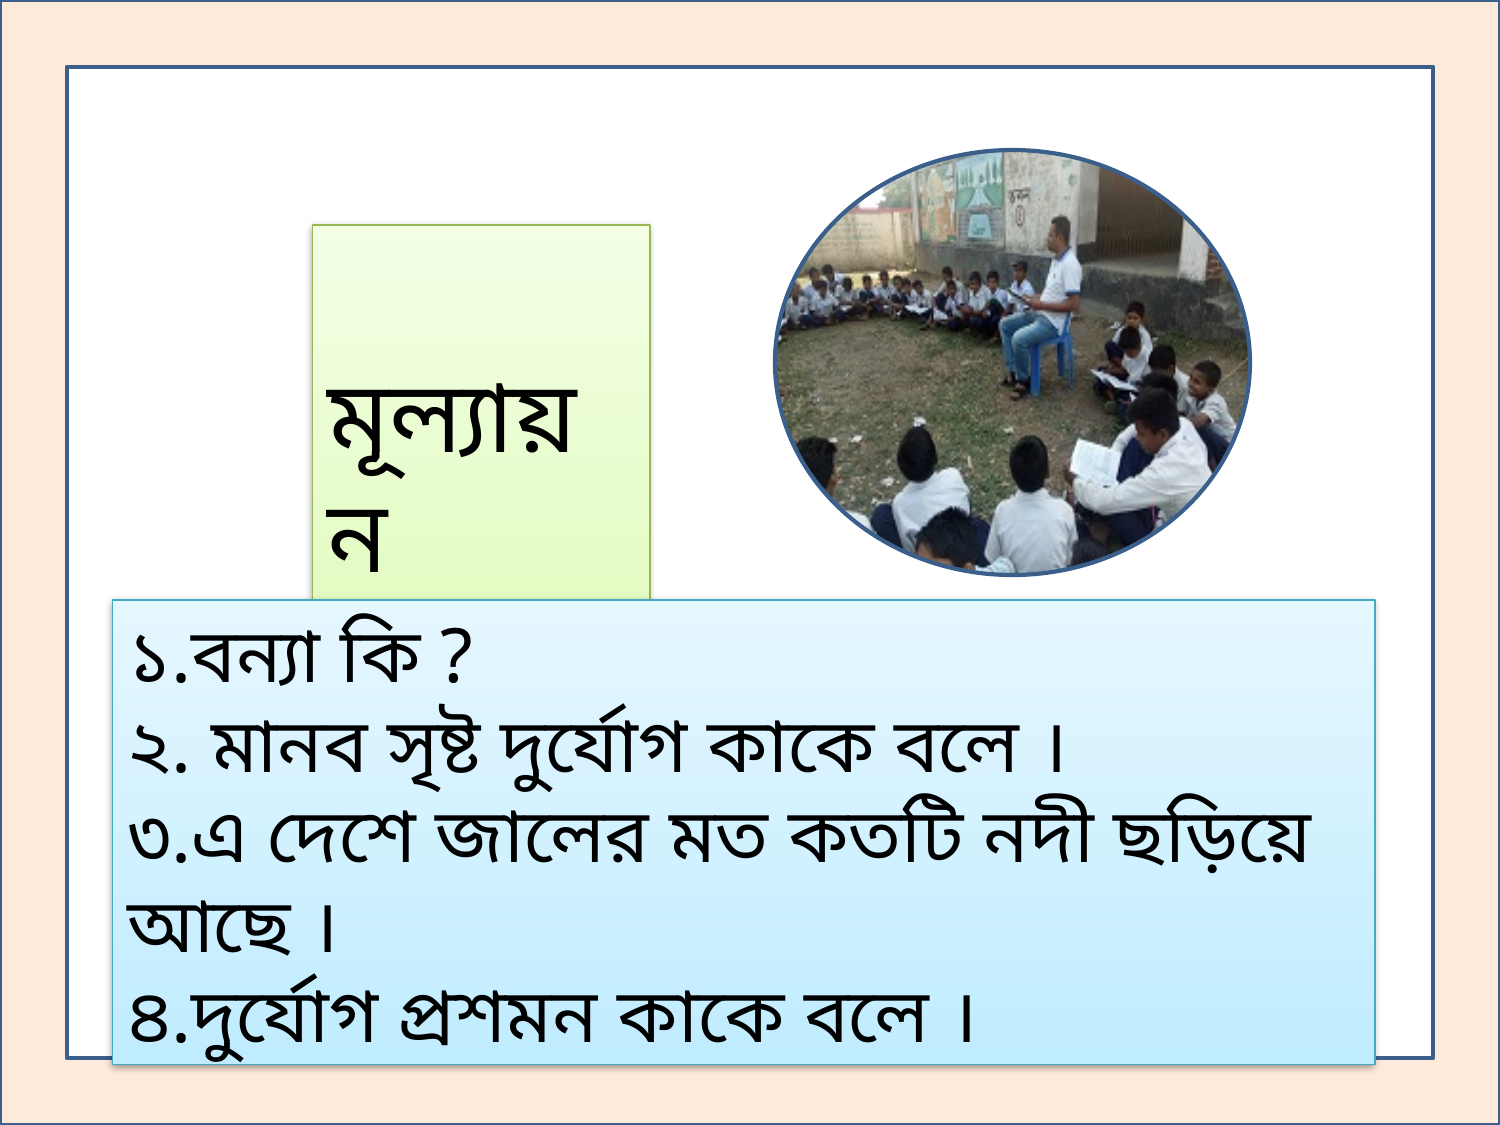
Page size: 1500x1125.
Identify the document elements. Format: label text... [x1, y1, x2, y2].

text_box মূল্যায়ন [312, 224, 651, 597]
text_box [0, 0, 1500, 1125]
text_box ১.বন্যা কি ? ২. মানব সৃষ্ট দুর্যোগ কাকে বলে । ৩.এ দেশে জালের মত কতটি নদী ছড়িয়ে আছে । ৪.দুর্যোগ প্রশমন কাকে বলে । [112, 599, 1376, 1065]
text_box [772, 147, 1253, 578]
